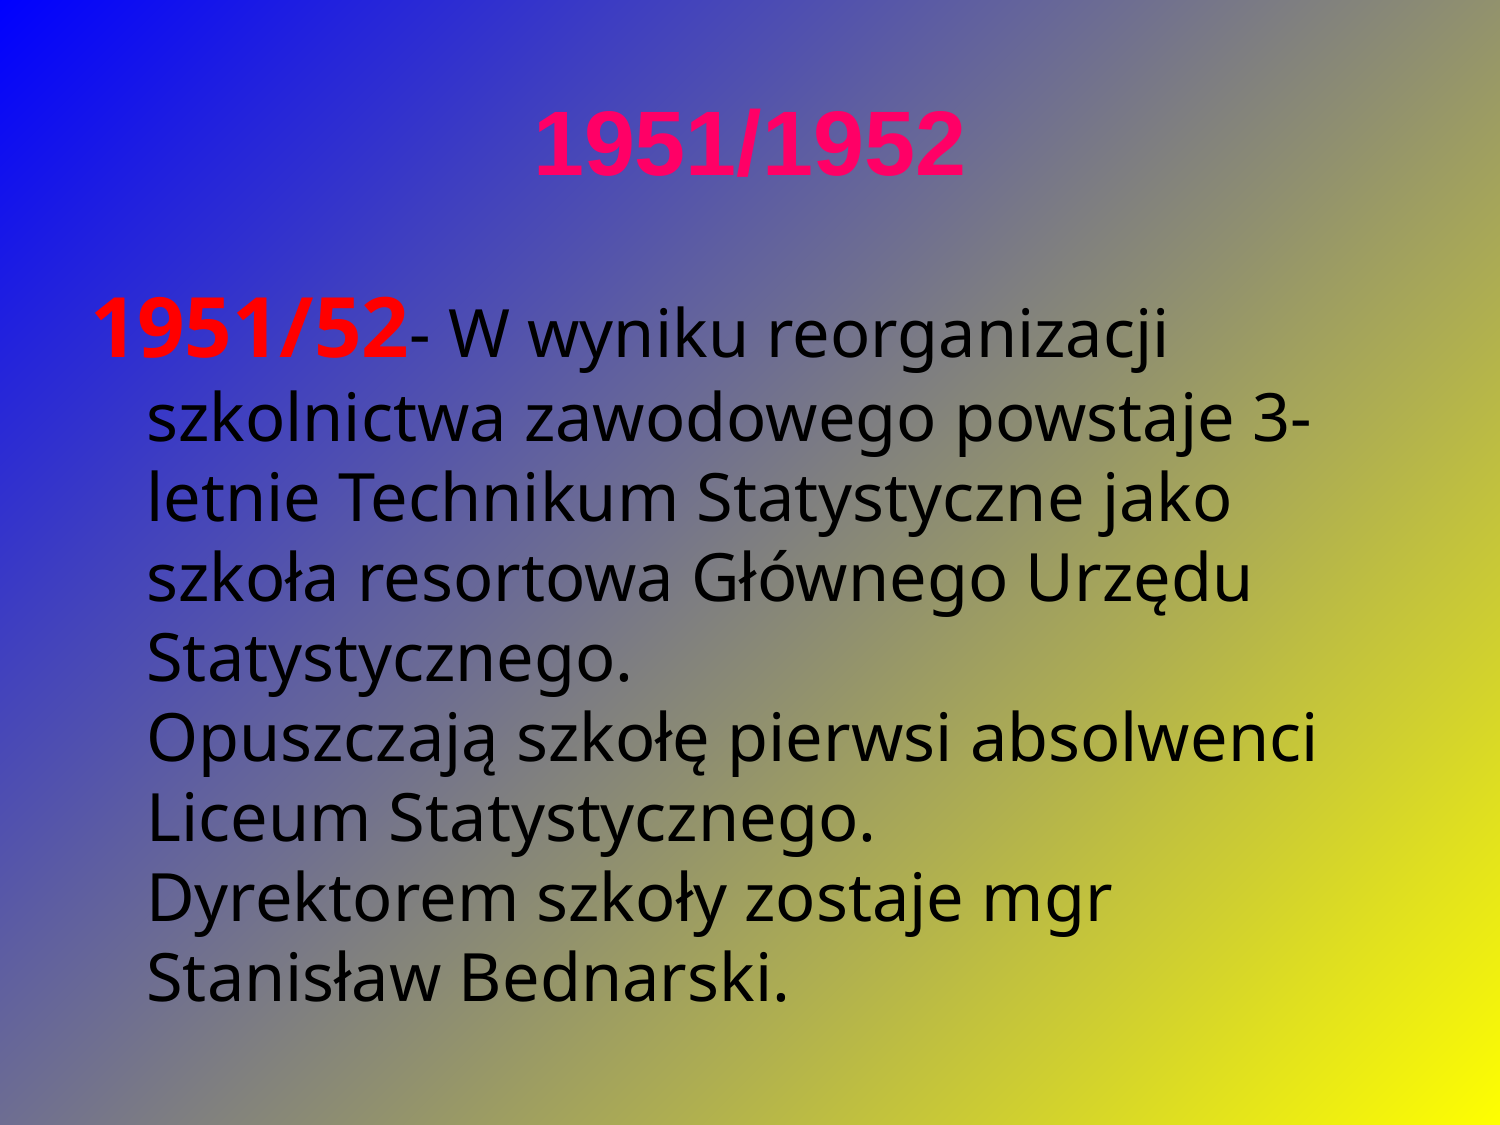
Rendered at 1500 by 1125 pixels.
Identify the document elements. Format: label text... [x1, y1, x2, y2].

title 1951/1952 [74, 44, 1426, 233]
list 1951/52- W wyniku reorganizacji szkolnictwa zawodowego powstaje 3-letnie Technikum Statystyczne jako szkoła resortowa Głównego Urzędu Statystycznego. Opuszczają szkołę pierwsi absolwenci Liceum Statystycznego. Dyrektorem szkoły zostaje mgr Stanisław Bednarski. [74, 266, 1426, 1010]
